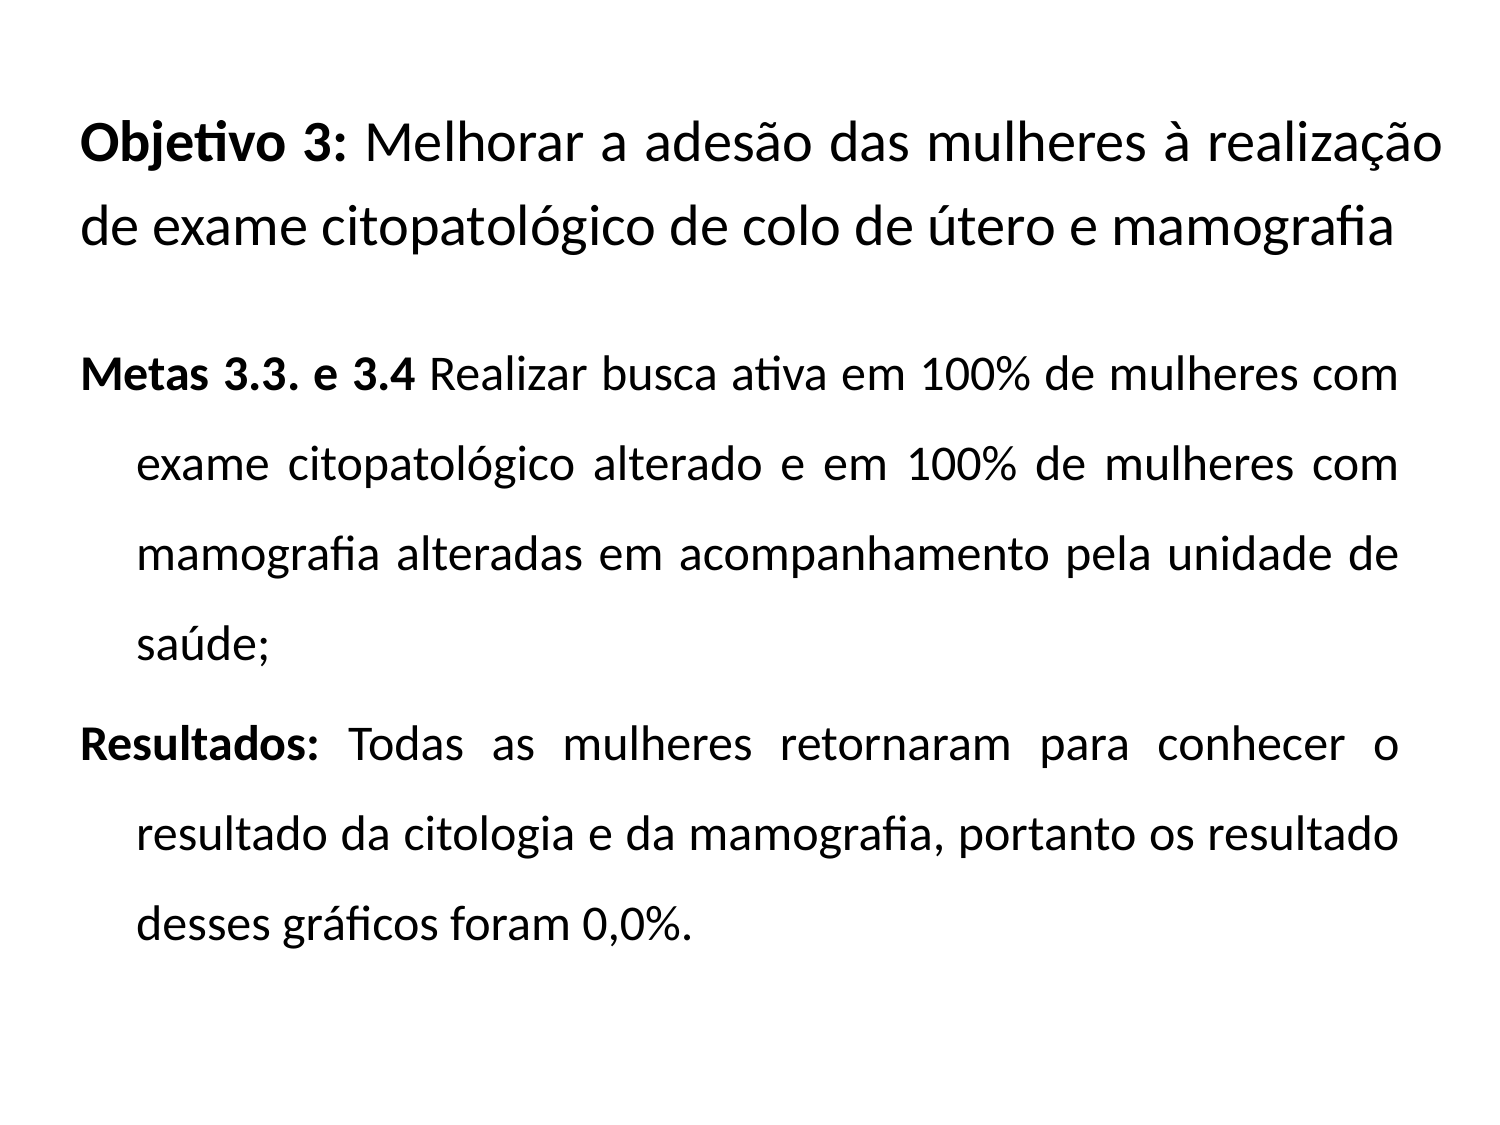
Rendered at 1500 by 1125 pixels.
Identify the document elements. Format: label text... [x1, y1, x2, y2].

text_box Objetivo 3: Melhorar a adesão das mulheres à realização de exame citopatológico de colo de útero e mamografia [64, 89, 1459, 256]
list Metas 3.3. e 3.4 Realizar busca ativa em 100% de mulheres com exame citopatológico alterado e em 100% de mulheres com mamografia alteradas em acompanhamento pela unidade de saúde; Resultados: Todas as mulheres retornaram para conhecer o resultado da citologia e da mamografia, portanto os resultado desses gráficos foram 0,0%. [64, 302, 1415, 1046]
